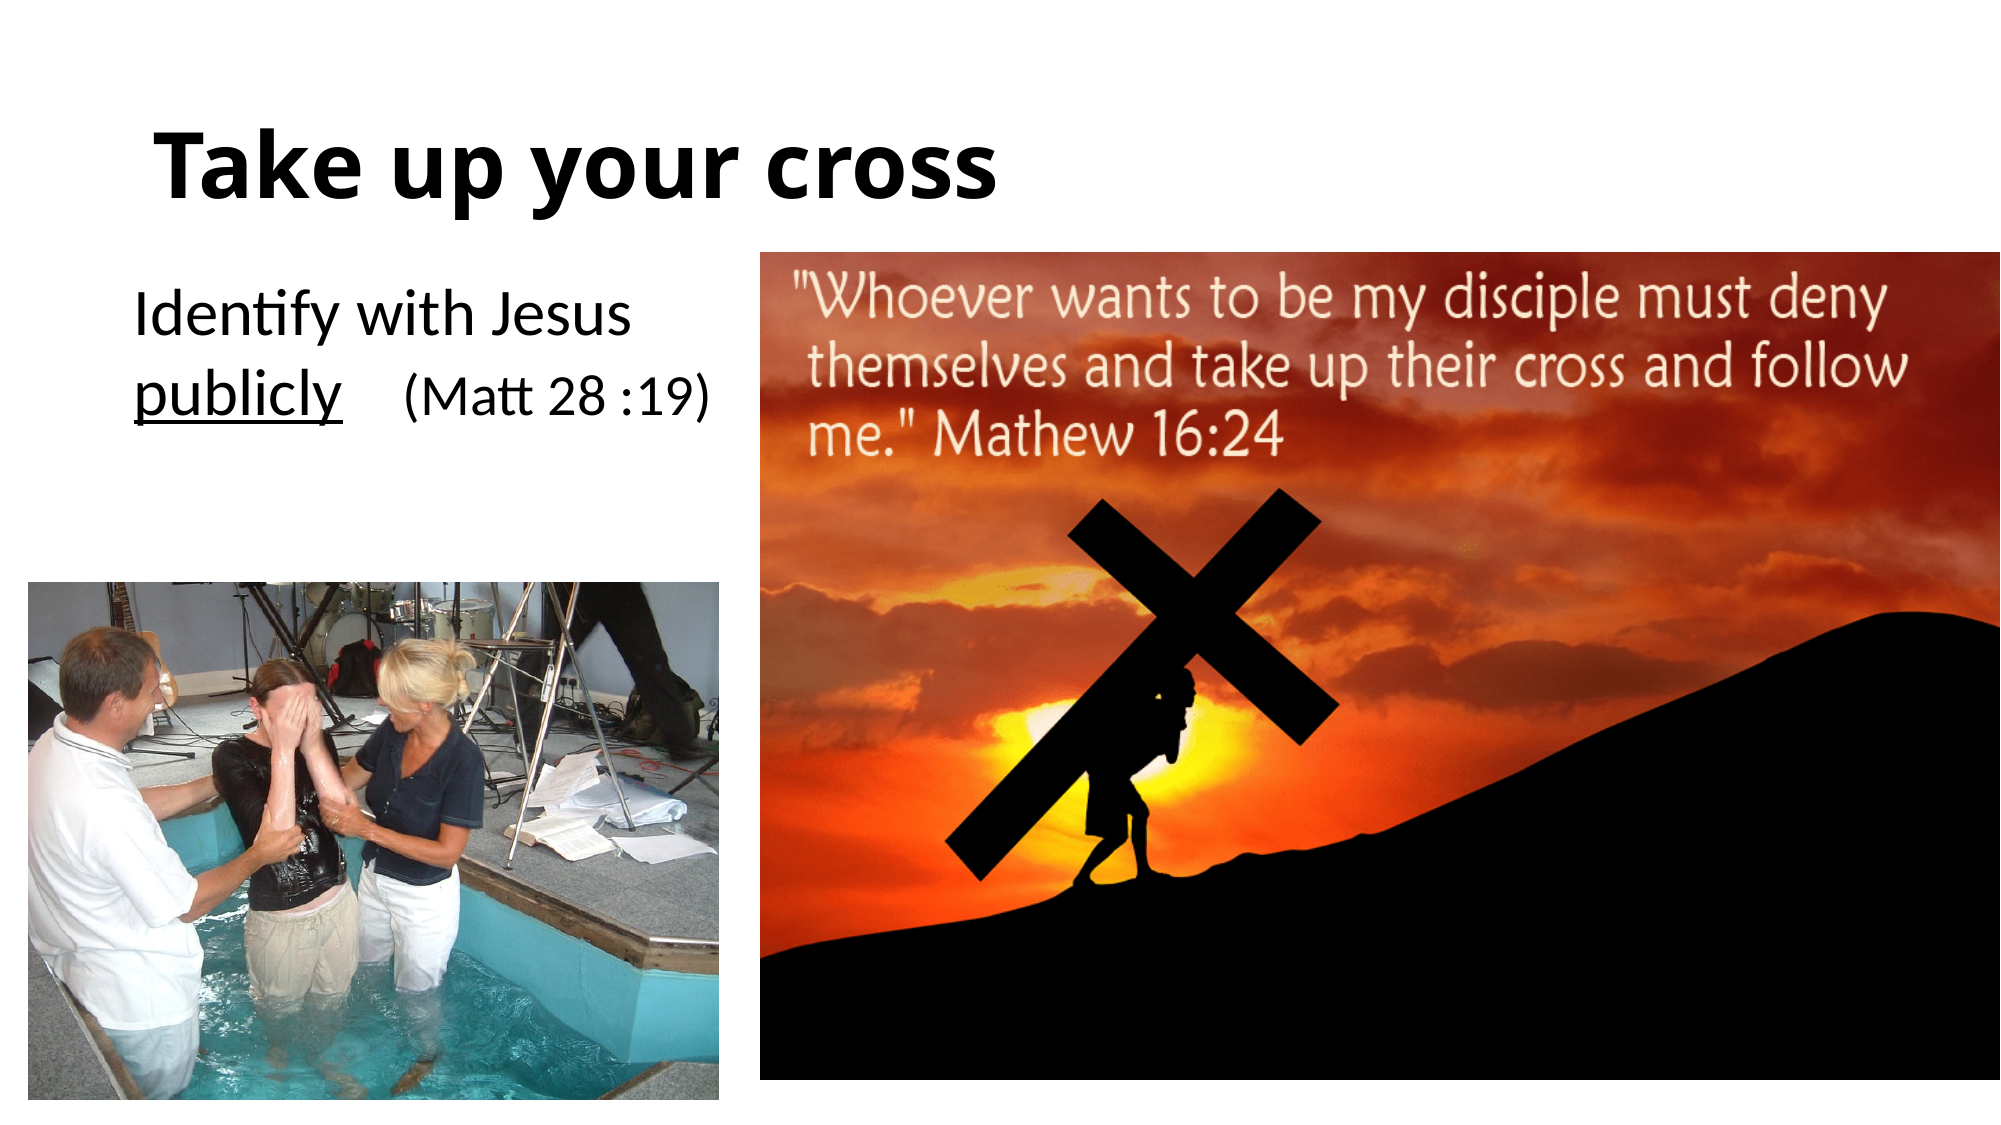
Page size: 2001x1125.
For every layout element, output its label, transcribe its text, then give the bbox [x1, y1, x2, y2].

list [760, 252, 2000, 1080]
picture [28, 582, 719, 1100]
title Take up your cross [137, 59, 1863, 261]
text_box Identify with Jesus publicly (Matt 28 :19) [118, 261, 760, 437]
